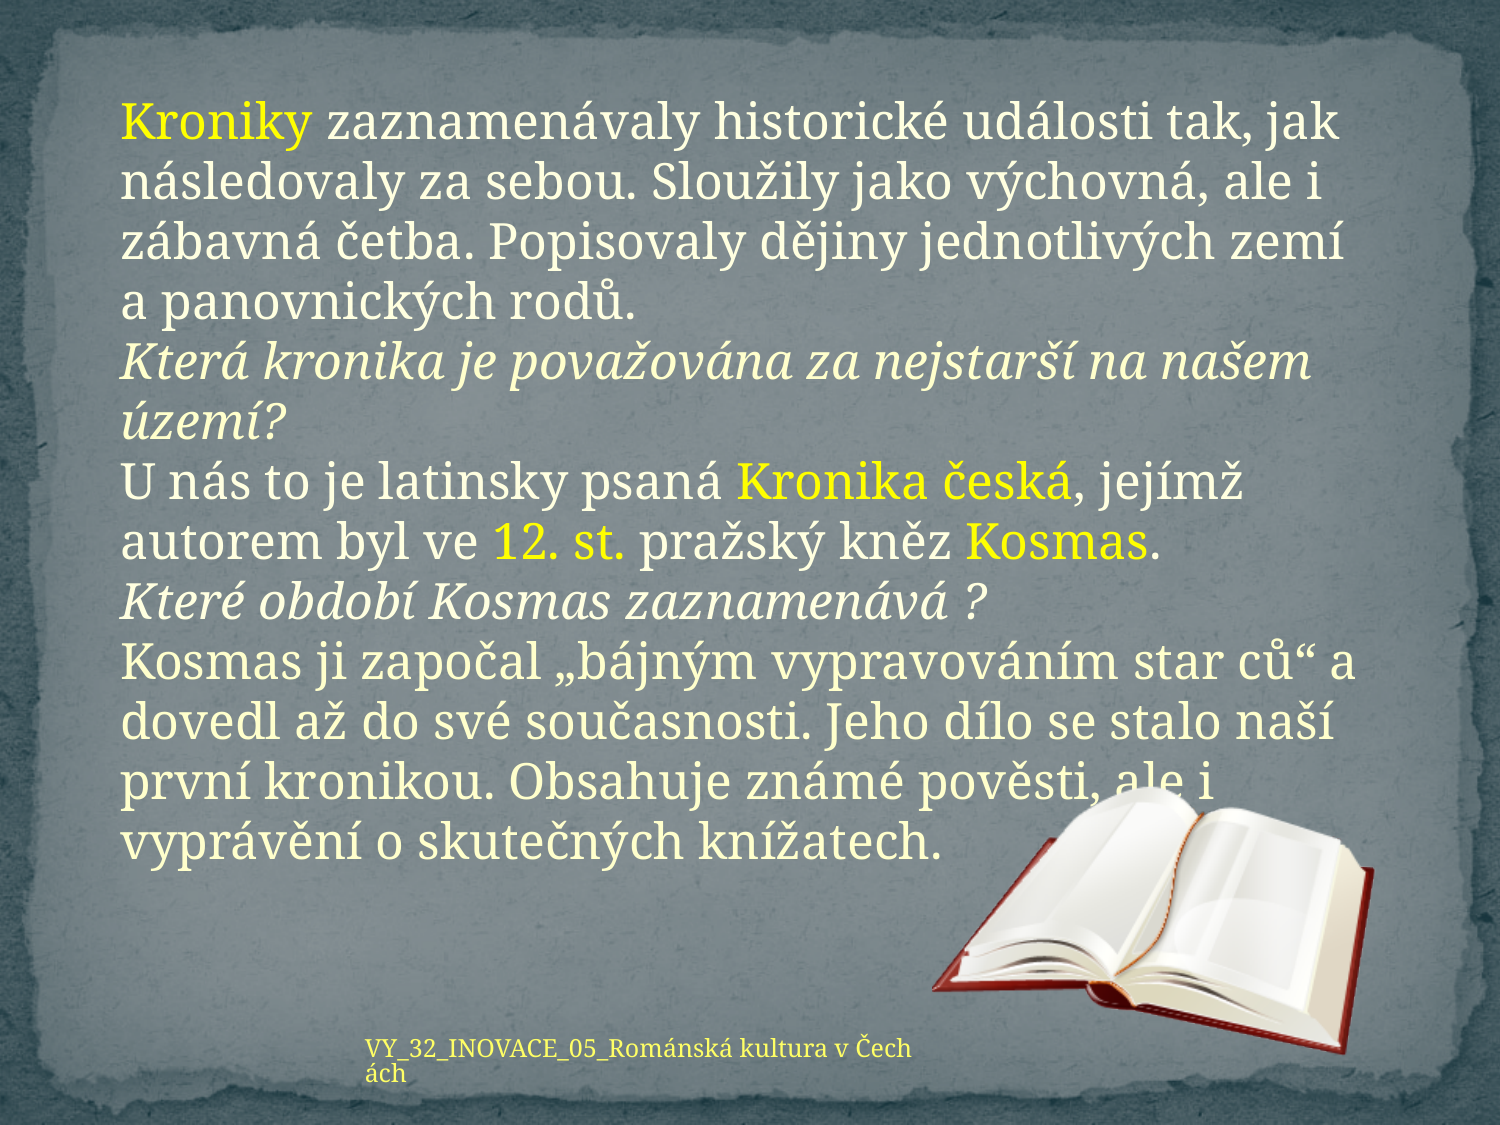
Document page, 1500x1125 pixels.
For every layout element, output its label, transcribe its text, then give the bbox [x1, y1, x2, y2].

footer VY_32_INOVACE_05_Románská kultura v Čechách [350, 1017, 922, 1081]
text_box Kroniky zaznamenávaly historické události tak, jak následovaly za sebou. Sloužily jako výchovná, ale i zábavná četba. Popisovaly dějiny jednotlivých zemí a panovnických rodů. Která kronika je považována za nejstarší na našem území? U nás to je latinsky psaná Kronika česká, jejímž autorem byl ve 12. st. pražský kněz Kosmas. Které období Kosmas zaznamenává ? Kosmas ji započal „bájným vypravováním star ců“ a dovedl až do své současnosti. Jeho dílo se stalo naší první kronikou. Obsahuje známé pověsti, ale i vyprávění o skutečných knížatech. [105, 81, 1383, 937]
picture [932, 679, 1383, 1125]
